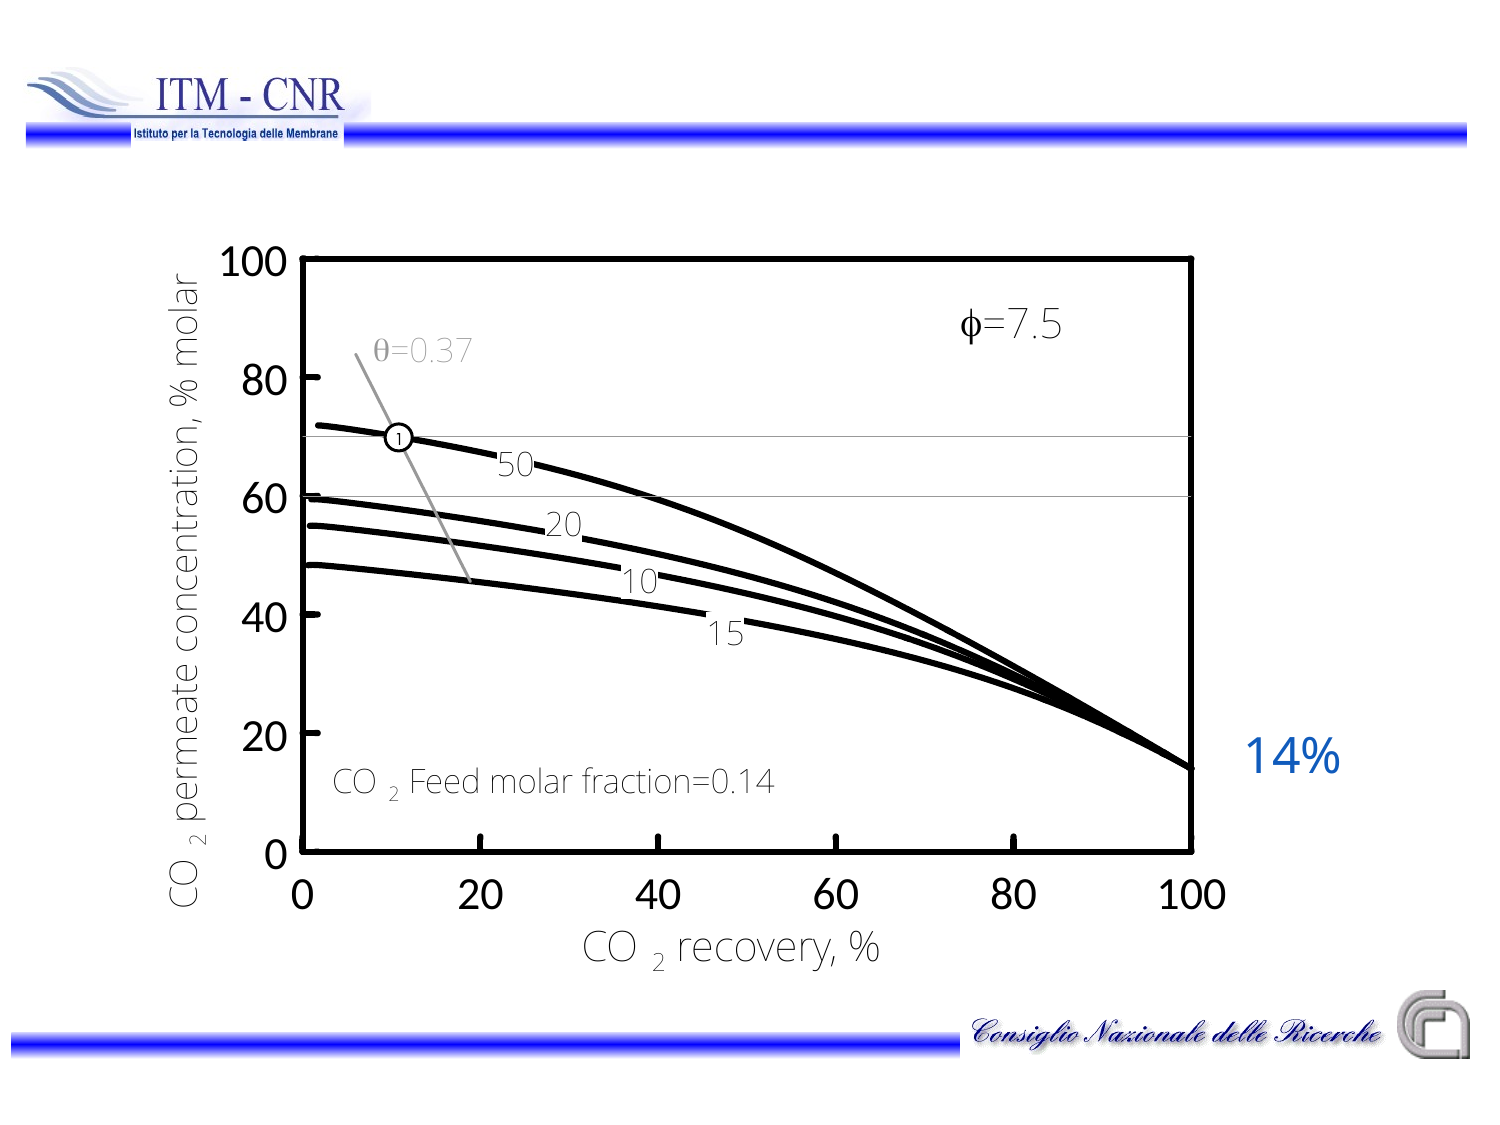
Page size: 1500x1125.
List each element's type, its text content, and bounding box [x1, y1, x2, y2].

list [159, 201, 1227, 978]
text_box 14% [1231, 704, 1365, 804]
picture [1397, 990, 1470, 1059]
picture [22, 67, 372, 141]
picture [960, 1009, 1392, 1059]
